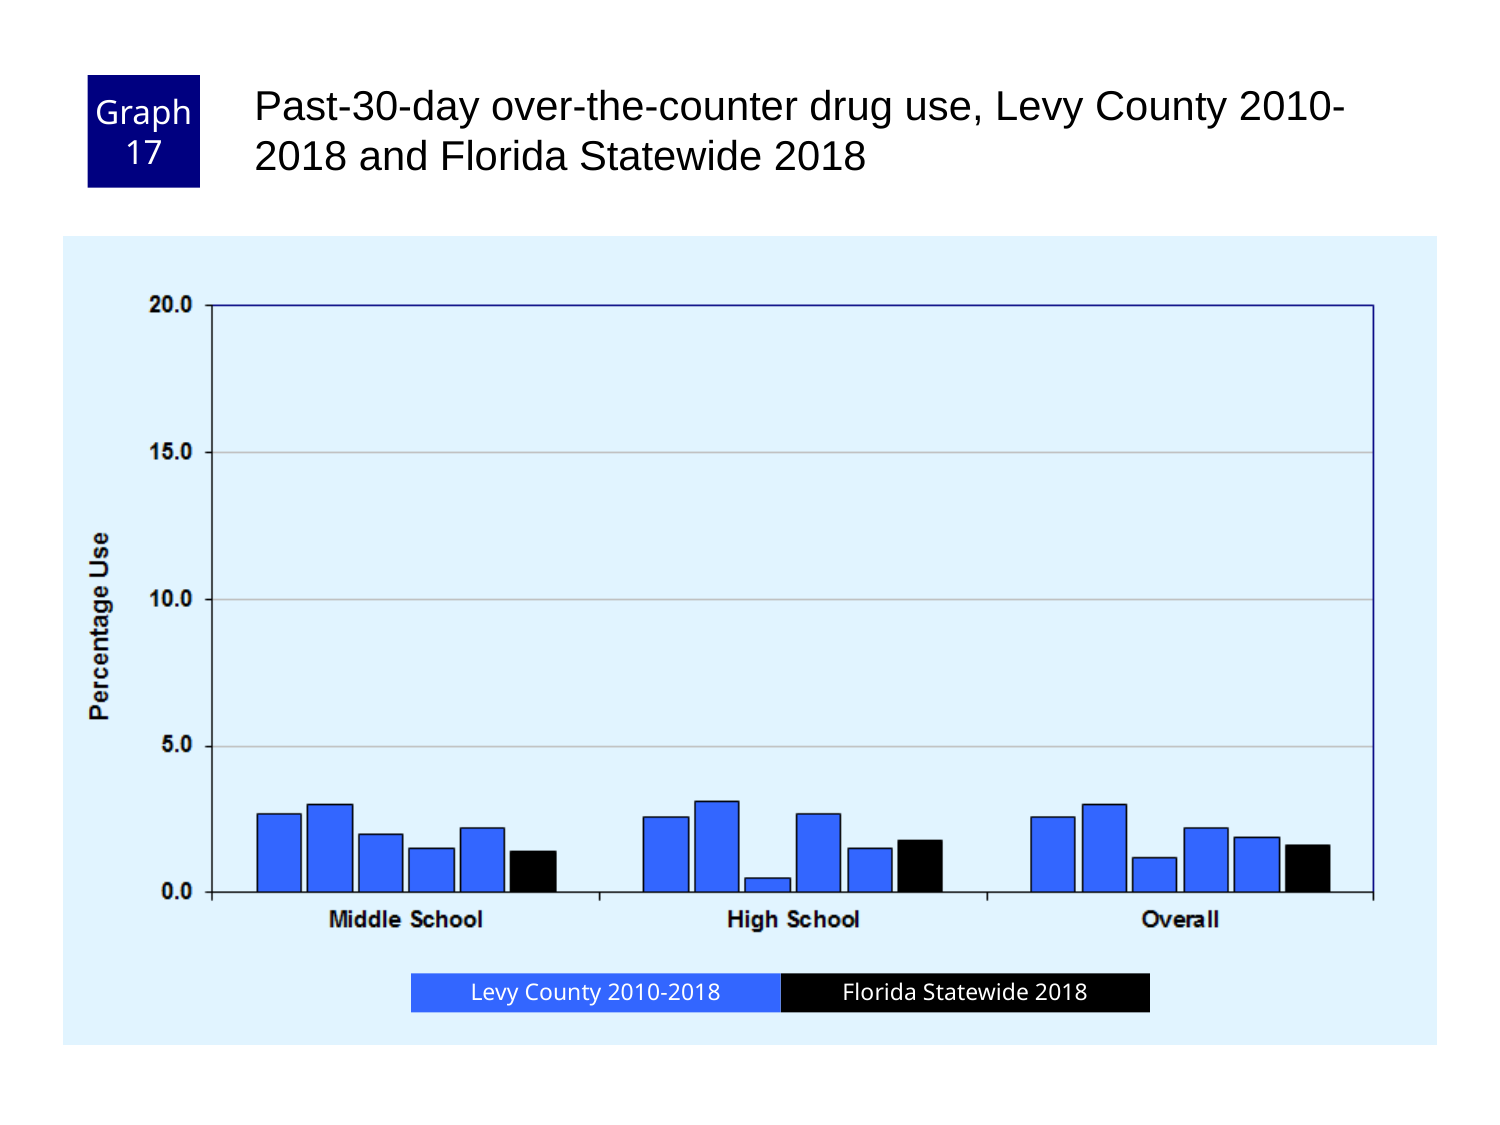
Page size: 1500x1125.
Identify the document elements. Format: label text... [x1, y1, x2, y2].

text_box Graph 17 [87, 75, 200, 188]
text_box Past-30-day over-the-counter drug use, Levy County 2010-2018 and Florida Statewide 2018 [249, 75, 1438, 200]
picture [62, 236, 1437, 1046]
